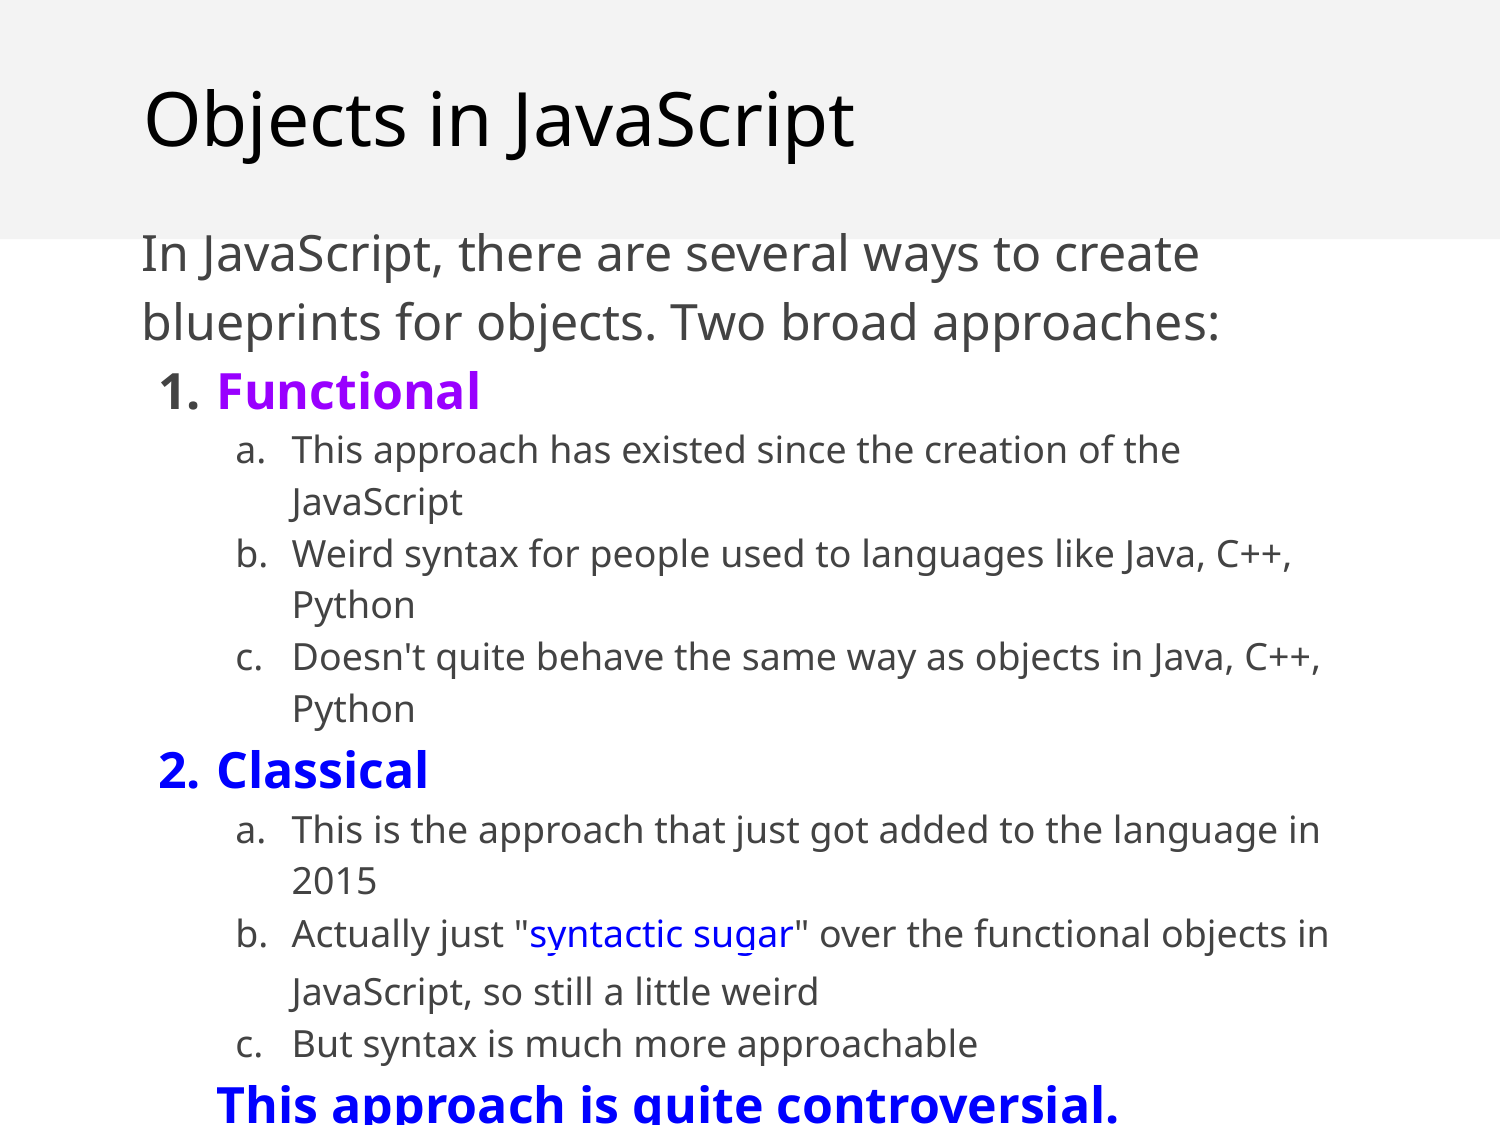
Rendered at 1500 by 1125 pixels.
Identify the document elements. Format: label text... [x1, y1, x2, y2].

text_box In JavaScript, there are several ways to create blueprints for objects. Two broad approaches: Functional This approach has existed since the creation of the JavaScript Weird syntax for people used to languages like Java, C++, Python Doesn't quite behave the same way as objects in Java, C++, Python Classical This is the approach that just got added to the language in 2015 Actually just "syntactic sugar" over the functional objects in JavaScript, so still a little weird But syntax is much more approachable This approach is quite controversial. [126, 197, 1371, 945]
text_box Objects in JavaScript [128, 56, 1372, 183]
